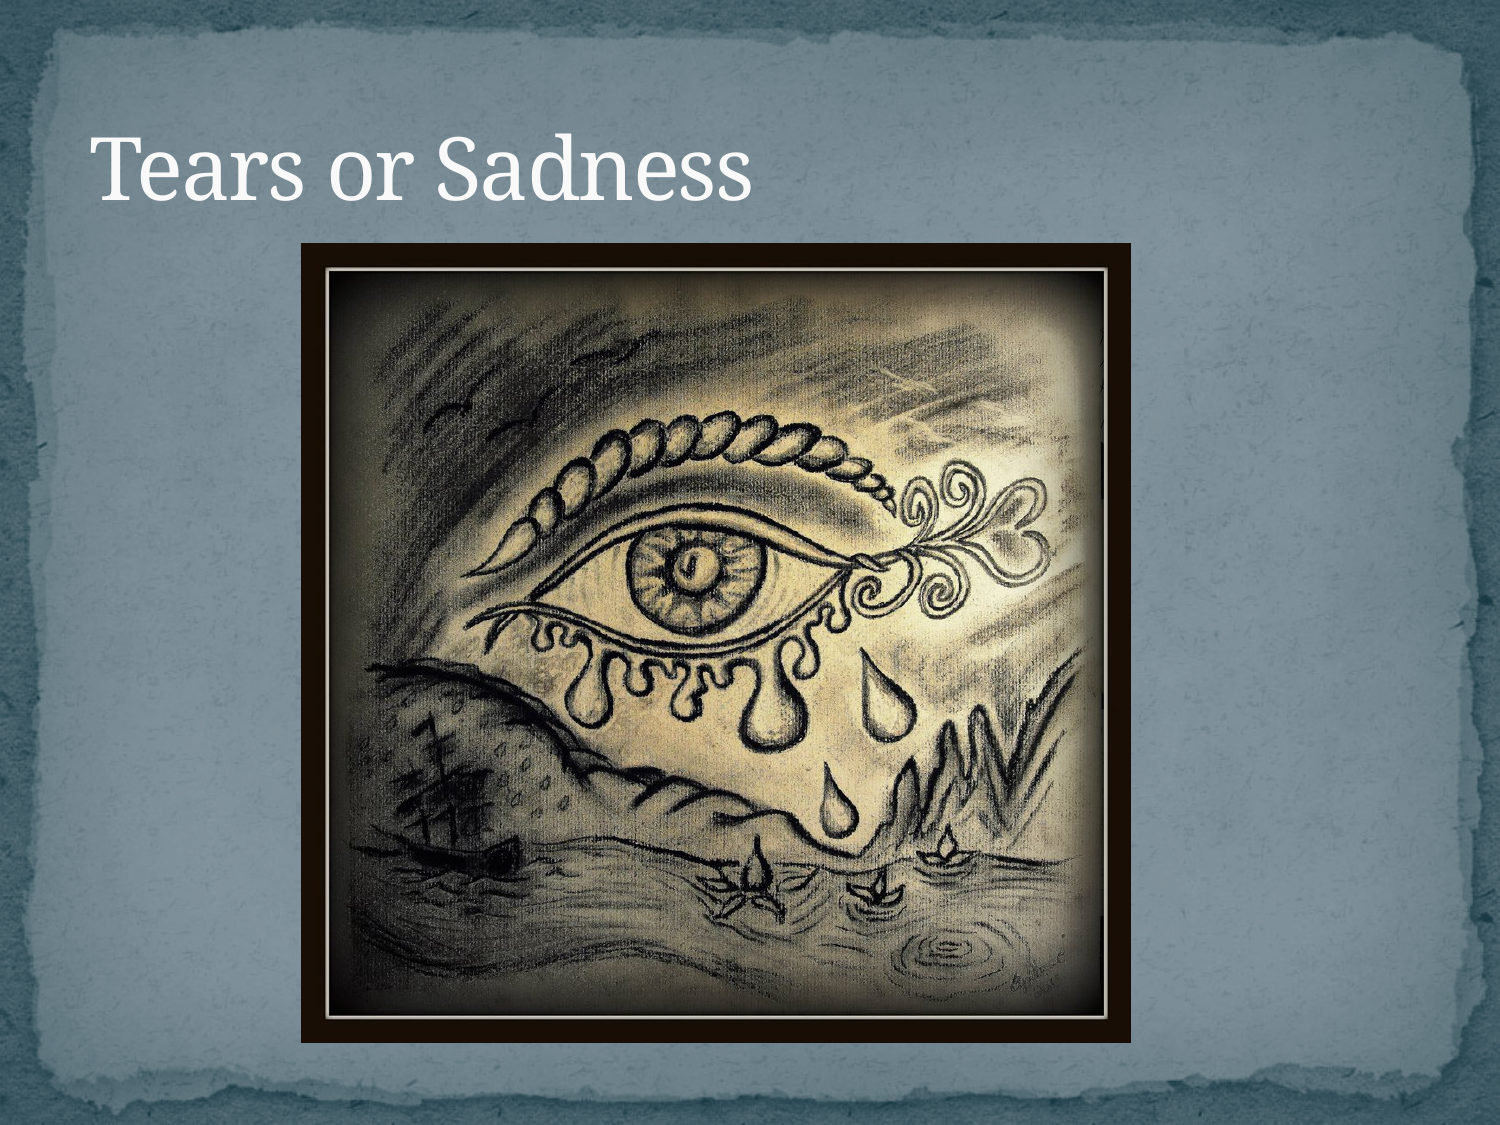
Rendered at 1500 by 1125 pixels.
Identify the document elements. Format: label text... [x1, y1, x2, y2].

picture [301, 243, 1131, 1043]
title Tears or Sadness [74, 24, 1425, 225]
